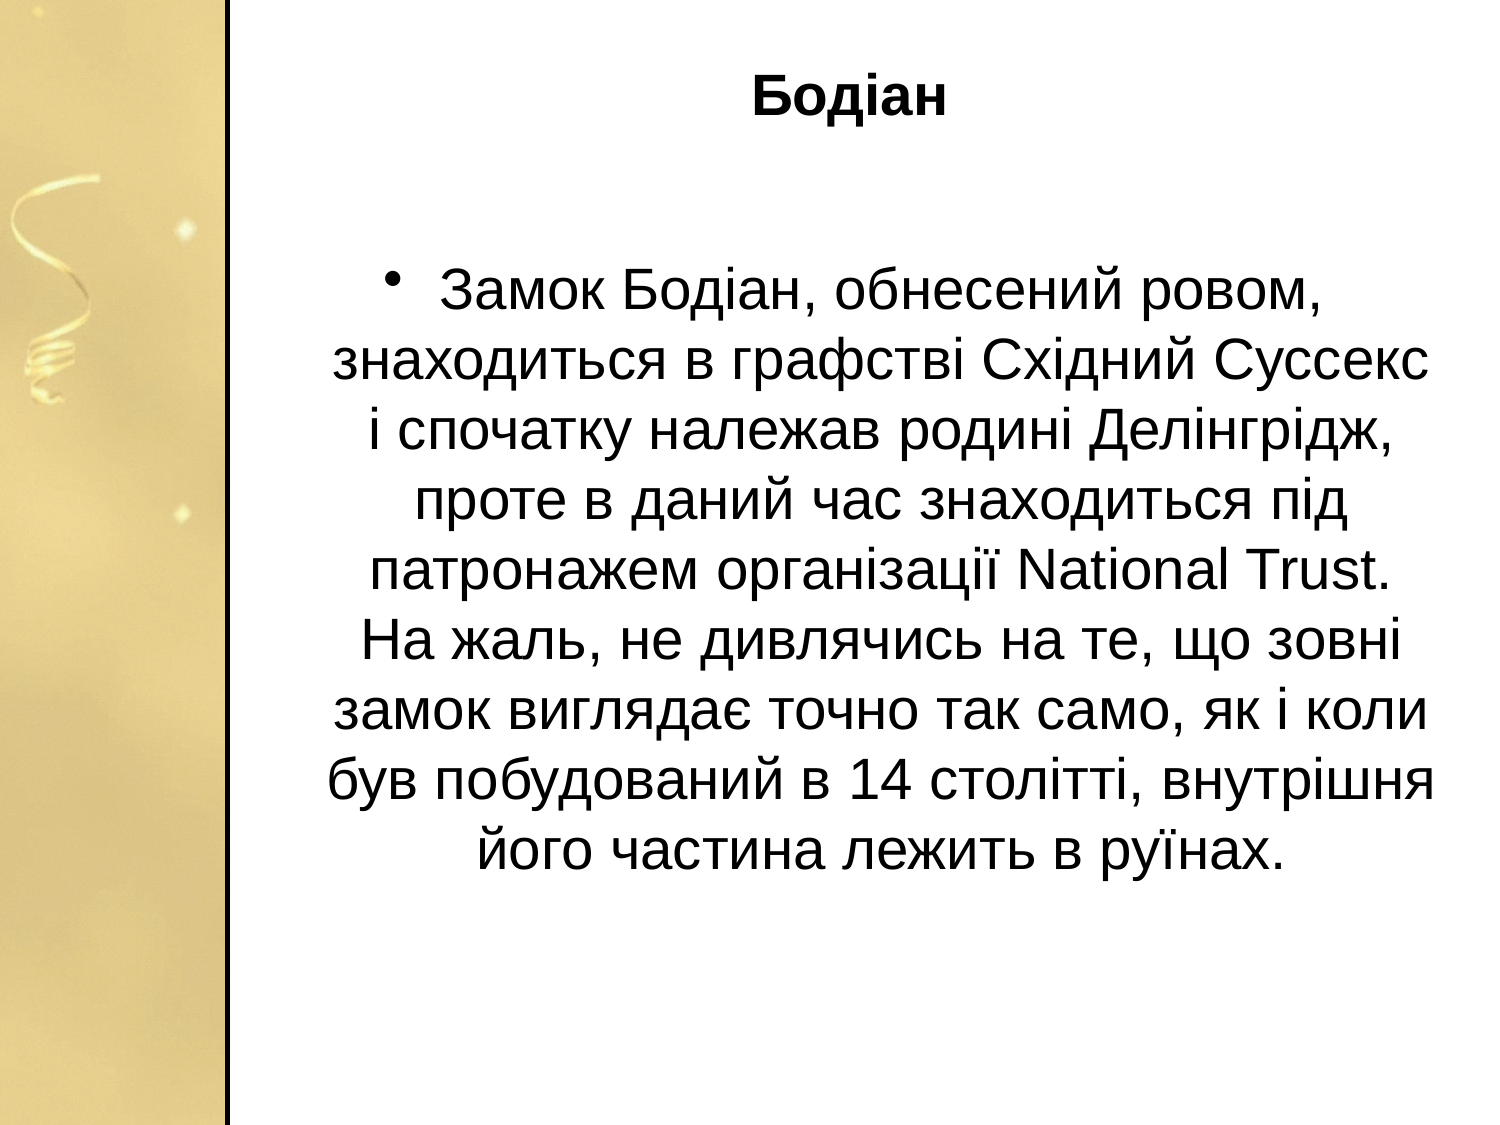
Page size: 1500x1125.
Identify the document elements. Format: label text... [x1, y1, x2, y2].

list Замок Бодіан, обнесений ровом, знаходиться в графстві Східний Суссекс і спочатку належав родині Делінгрідж, проте в даний час знаходиться під патронажем організації National Trust. На жаль, не дивлячись на те, що зовні замок виглядає точно так само, як і коли був побудований в 14 столітті, внутрішня його частина лежить в руїнах. [253, 243, 1455, 1094]
title Бодіан [249, 49, 1451, 221]
picture [0, 0, 1500, 1125]
